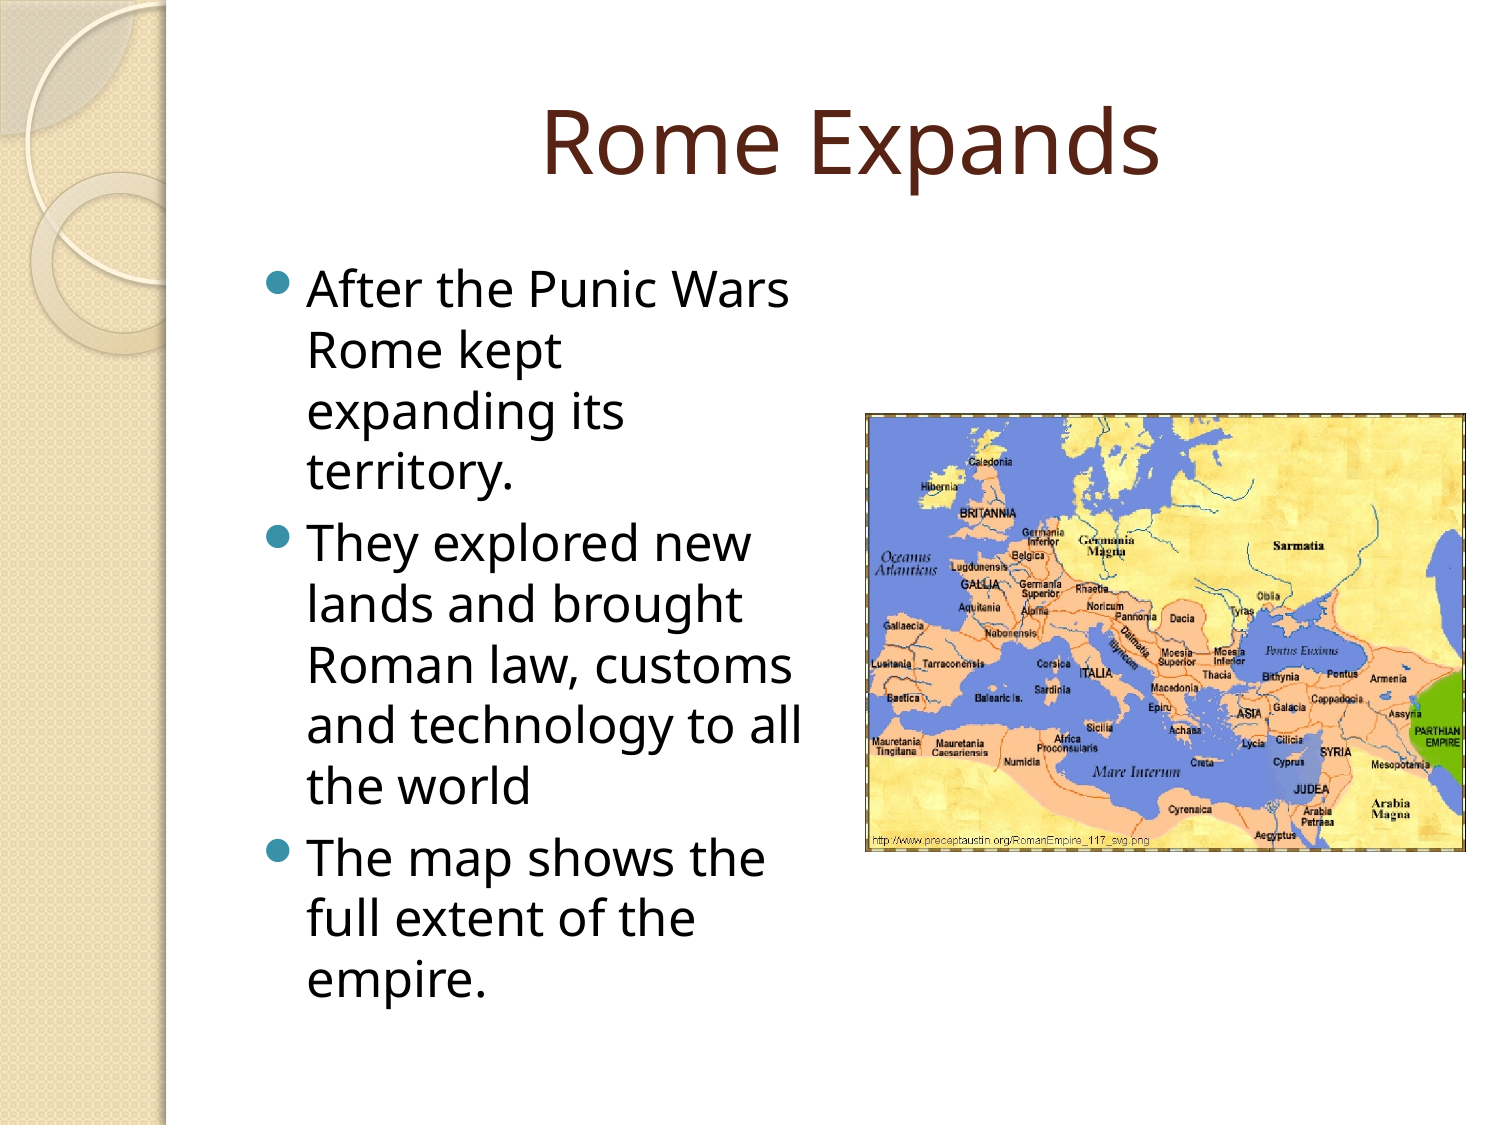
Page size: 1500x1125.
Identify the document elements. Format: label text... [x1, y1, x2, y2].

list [865, 412, 1466, 853]
title Rome Expands [235, 45, 1466, 233]
list After the Punic Wars Rome kept expanding its territory. They explored new lands and brought Roman law, customs and technology to all the world The map shows the full extent of the empire. [235, 249, 836, 1015]
